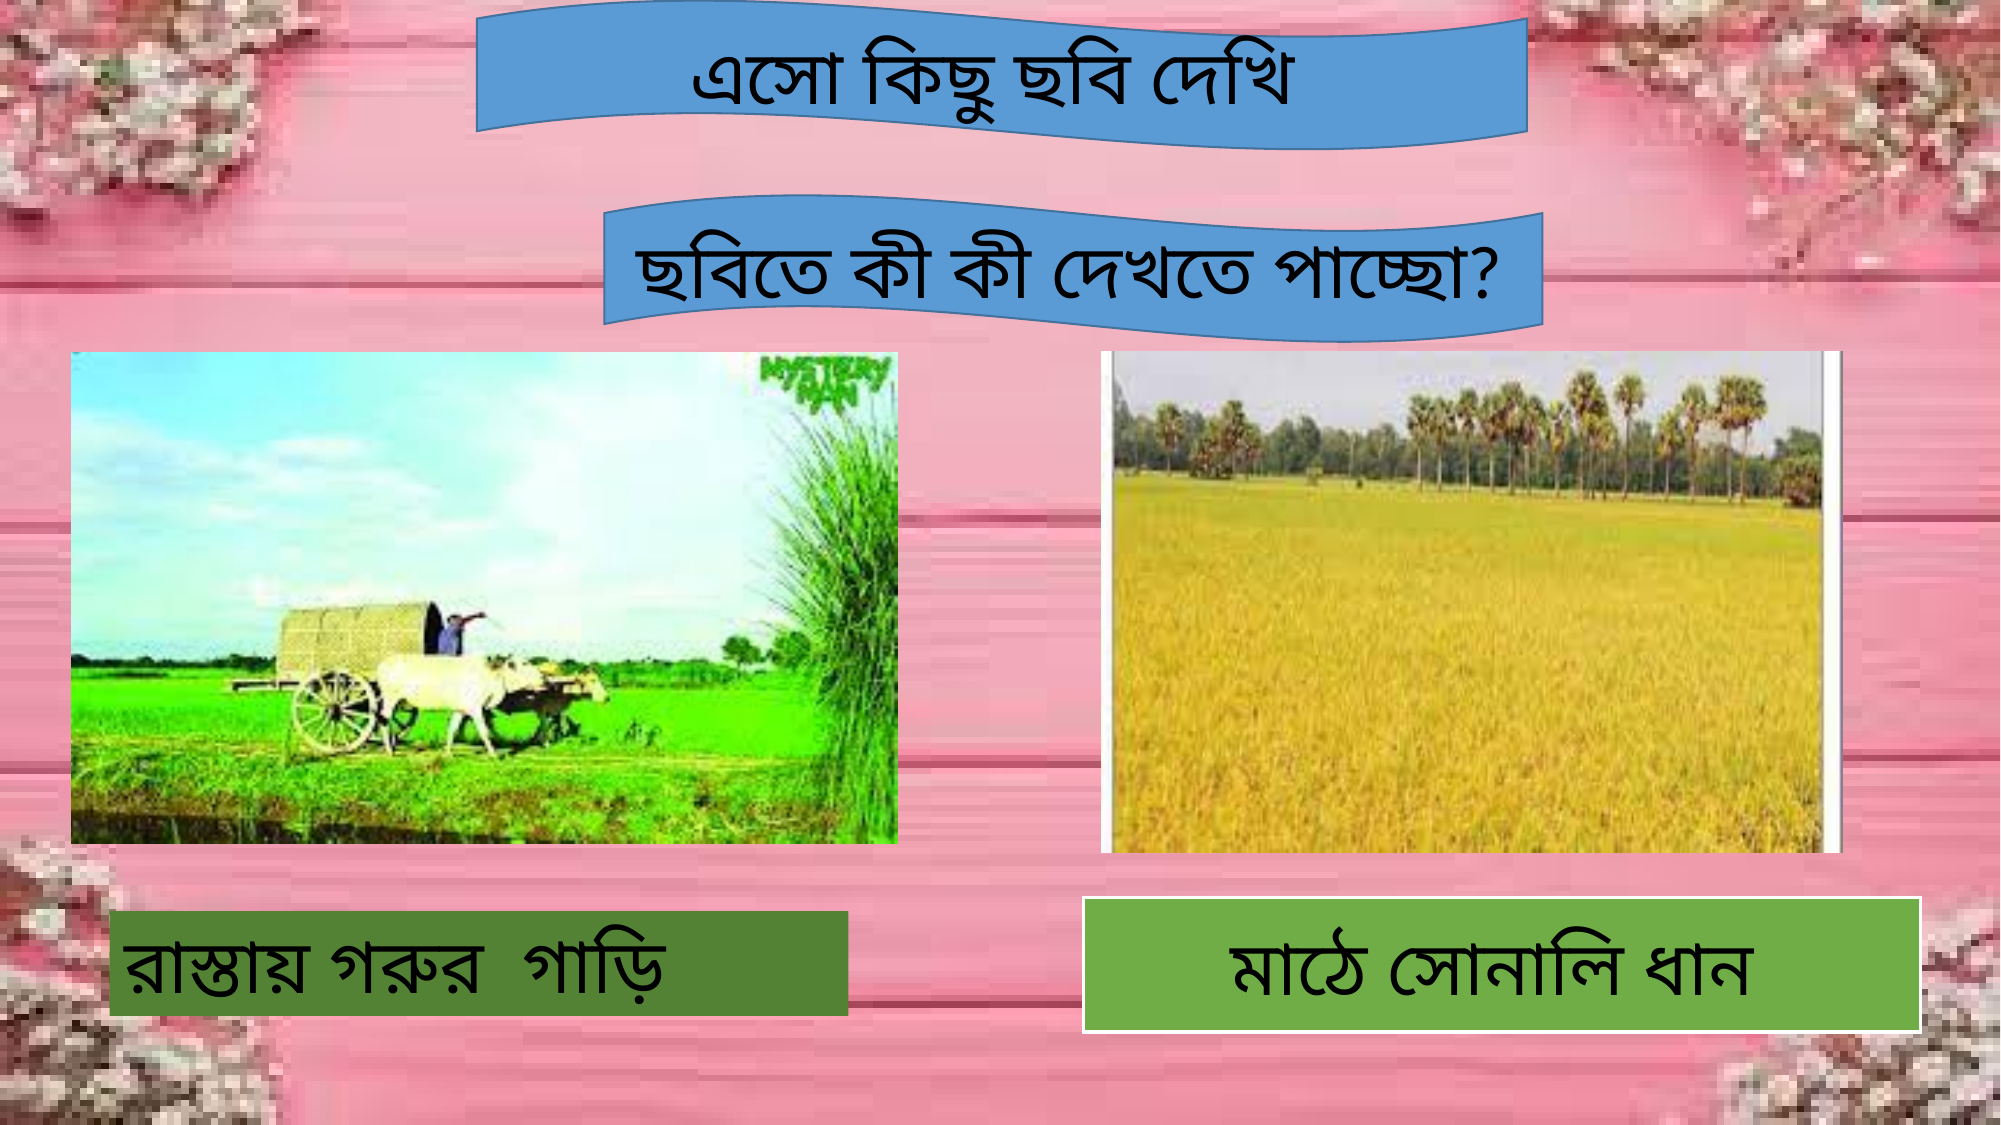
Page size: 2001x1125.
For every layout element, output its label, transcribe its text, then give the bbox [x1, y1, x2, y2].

text_box এসো কিছু ছবি দেখি [475, 0, 1528, 151]
text_box মাঠে সোনালি ধান [1082, 896, 1922, 1034]
text_box ছবিতে কী কী দেখতে পাচ্ছো? [603, 194, 1544, 343]
text_box রাস্তায় গরুর গাড়ি [109, 911, 849, 1016]
picture [0, 0, 2001, 1125]
